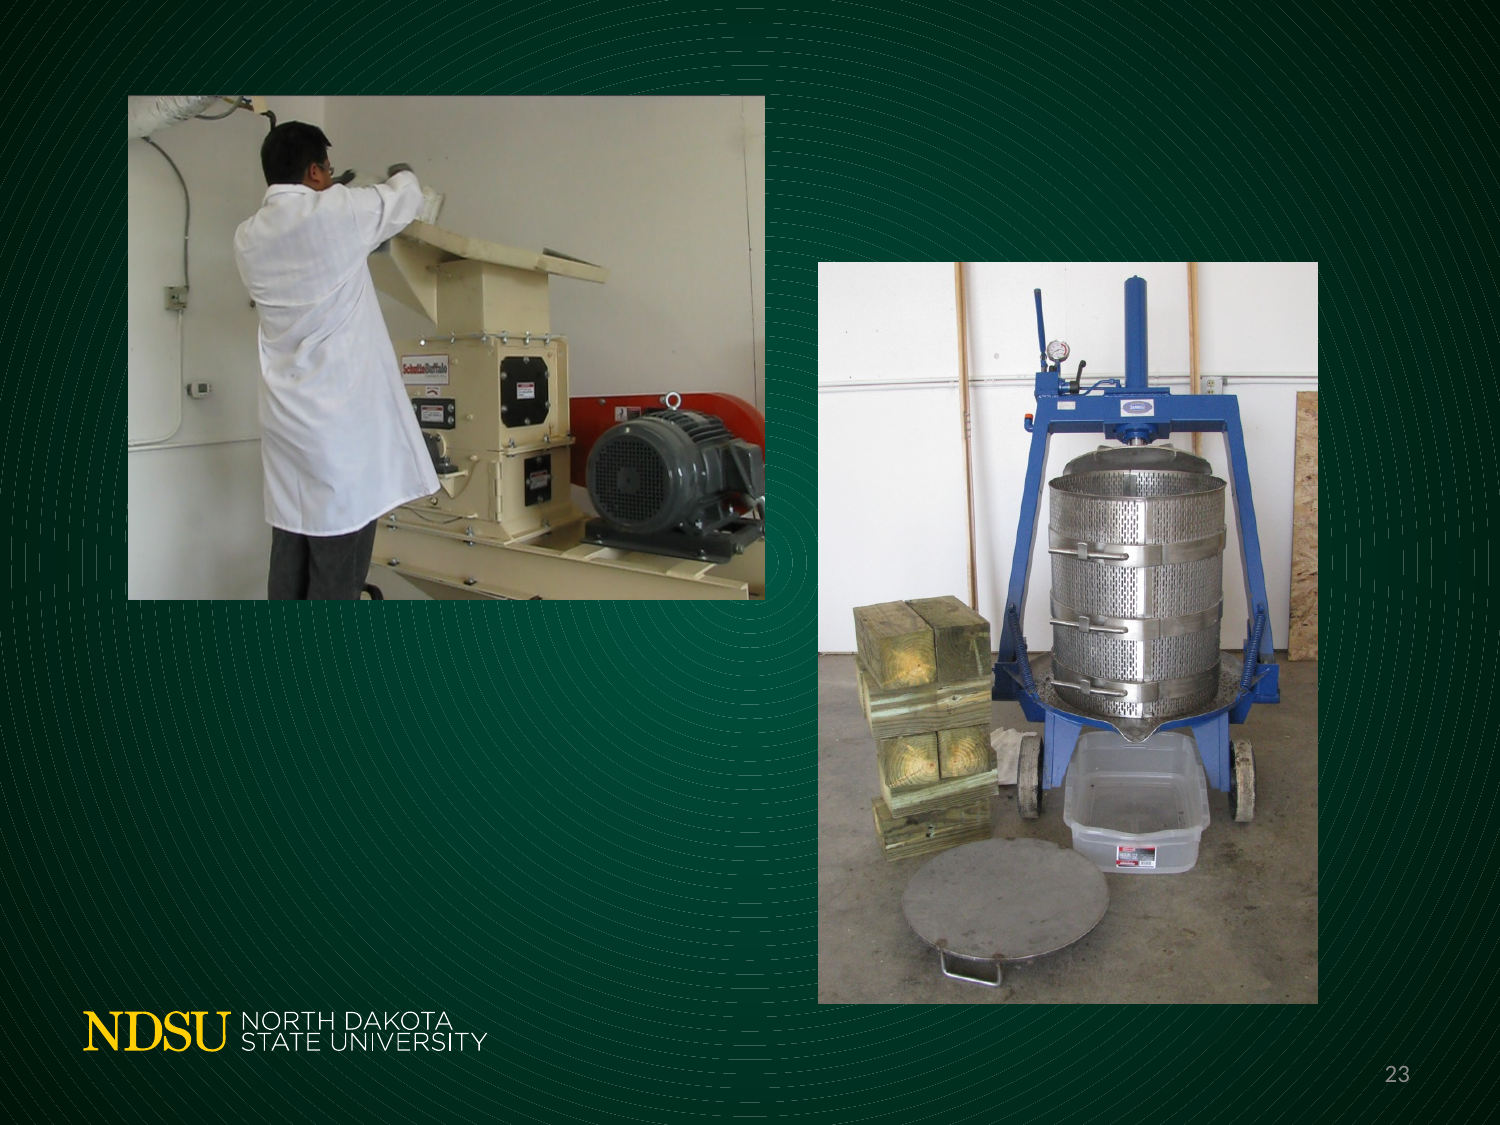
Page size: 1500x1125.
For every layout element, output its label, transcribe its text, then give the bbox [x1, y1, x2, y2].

slide_number 23 [1074, 1042, 1425, 1103]
picture [128, 94, 765, 601]
picture [817, 262, 1319, 1004]
